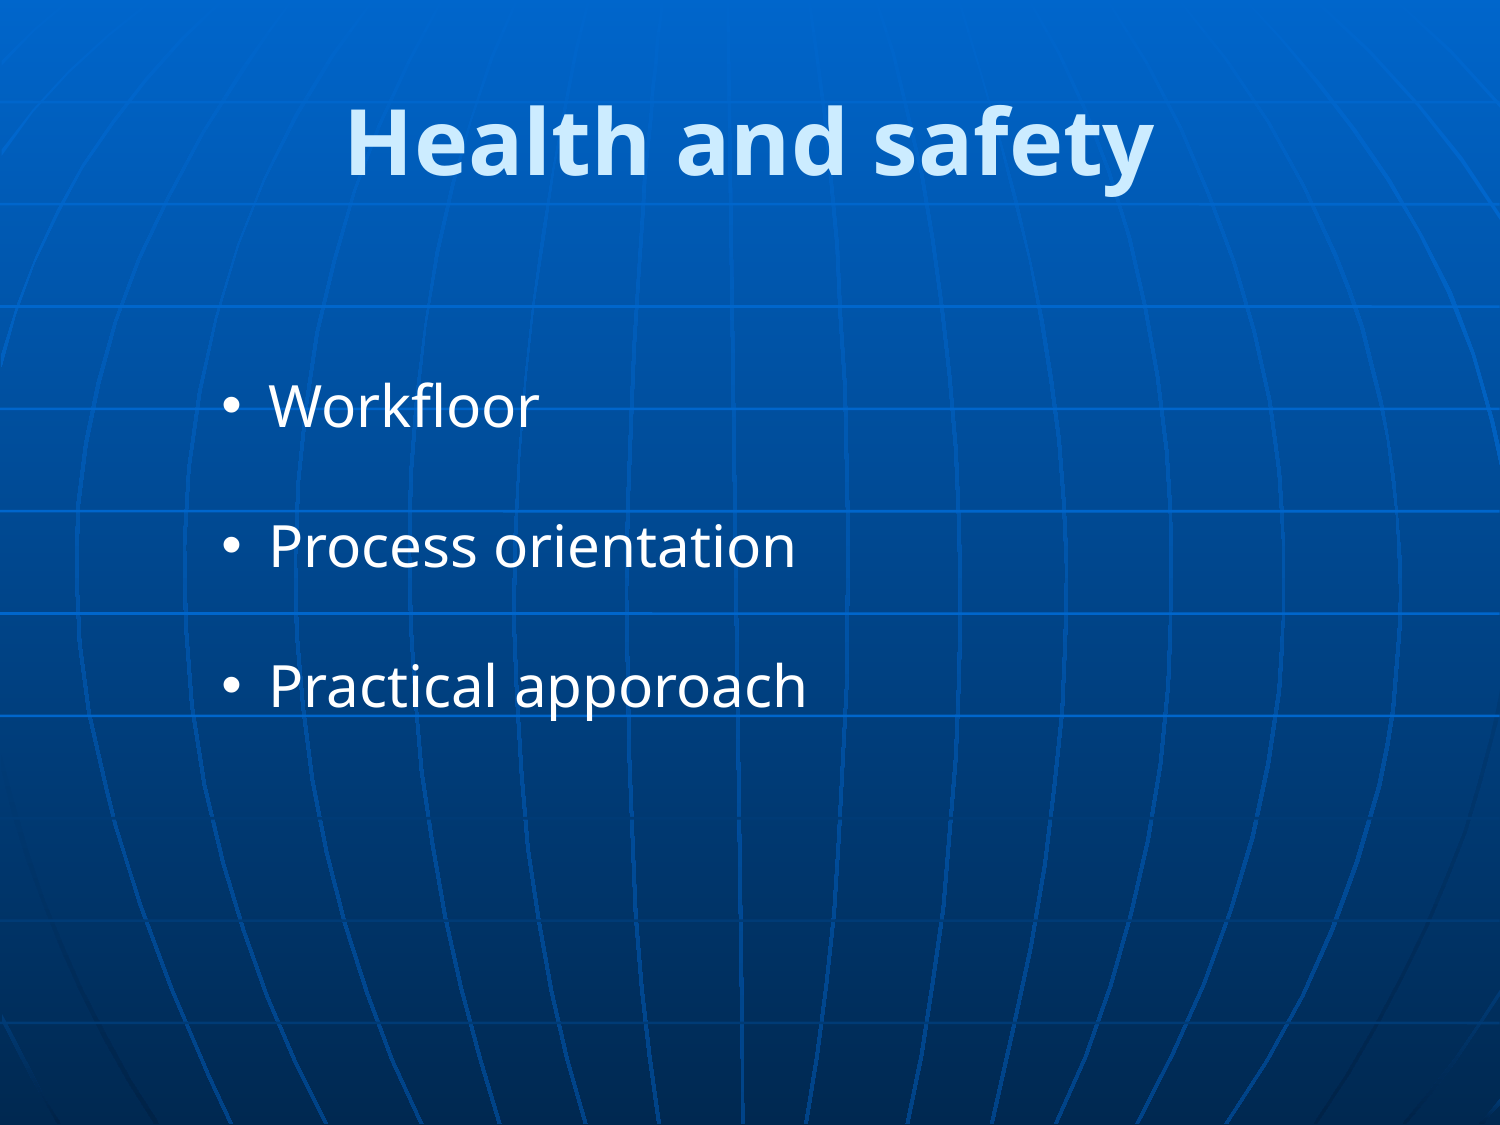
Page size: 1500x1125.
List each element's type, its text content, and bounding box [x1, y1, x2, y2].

text_box Workfloor Process orientation Practical apporoach [206, 361, 957, 727]
title Health and safety [75, 45, 1425, 233]
